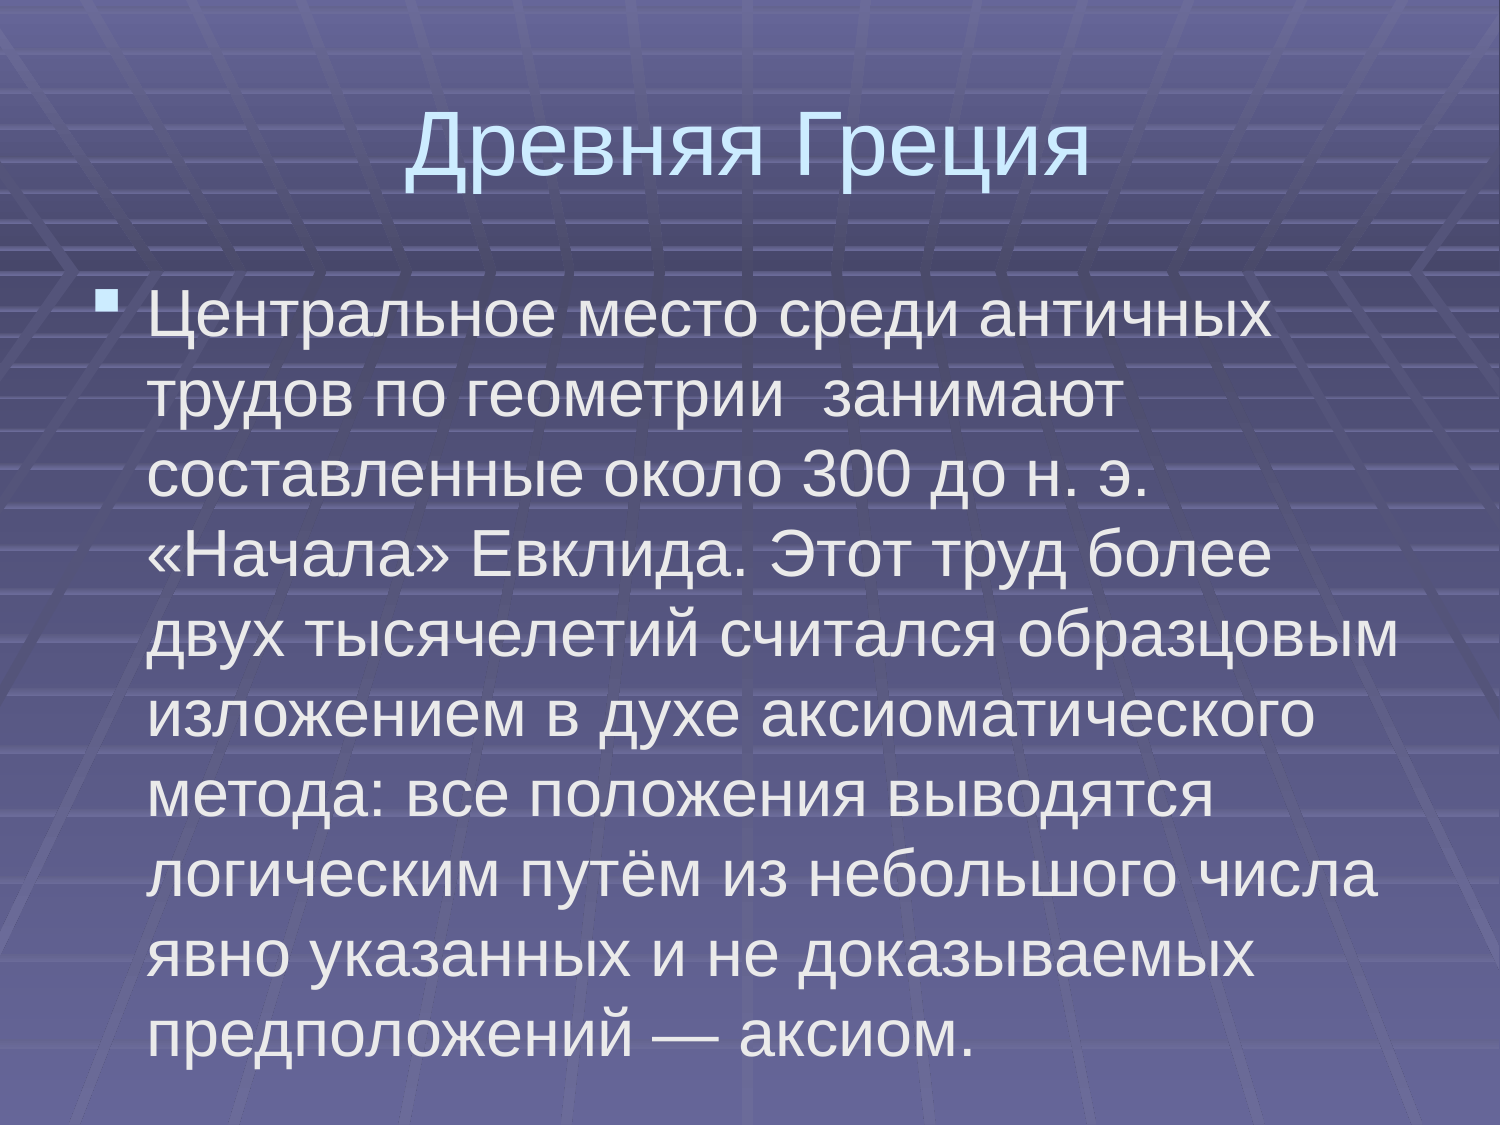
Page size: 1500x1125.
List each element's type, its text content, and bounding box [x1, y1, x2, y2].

title Древняя Греция [74, 44, 1425, 233]
list Центральное место среди античных трудов по геометрии занимают составленные около 300 до н. э. «Начала» Евклида. Этот труд более двух тысячелетий считался образцовым изложением в духе аксиоматического метода: все положения выводятся логическим путём из небольшого числа явно указанных и не доказываемых предположений — аксиом. [74, 261, 1425, 1001]
